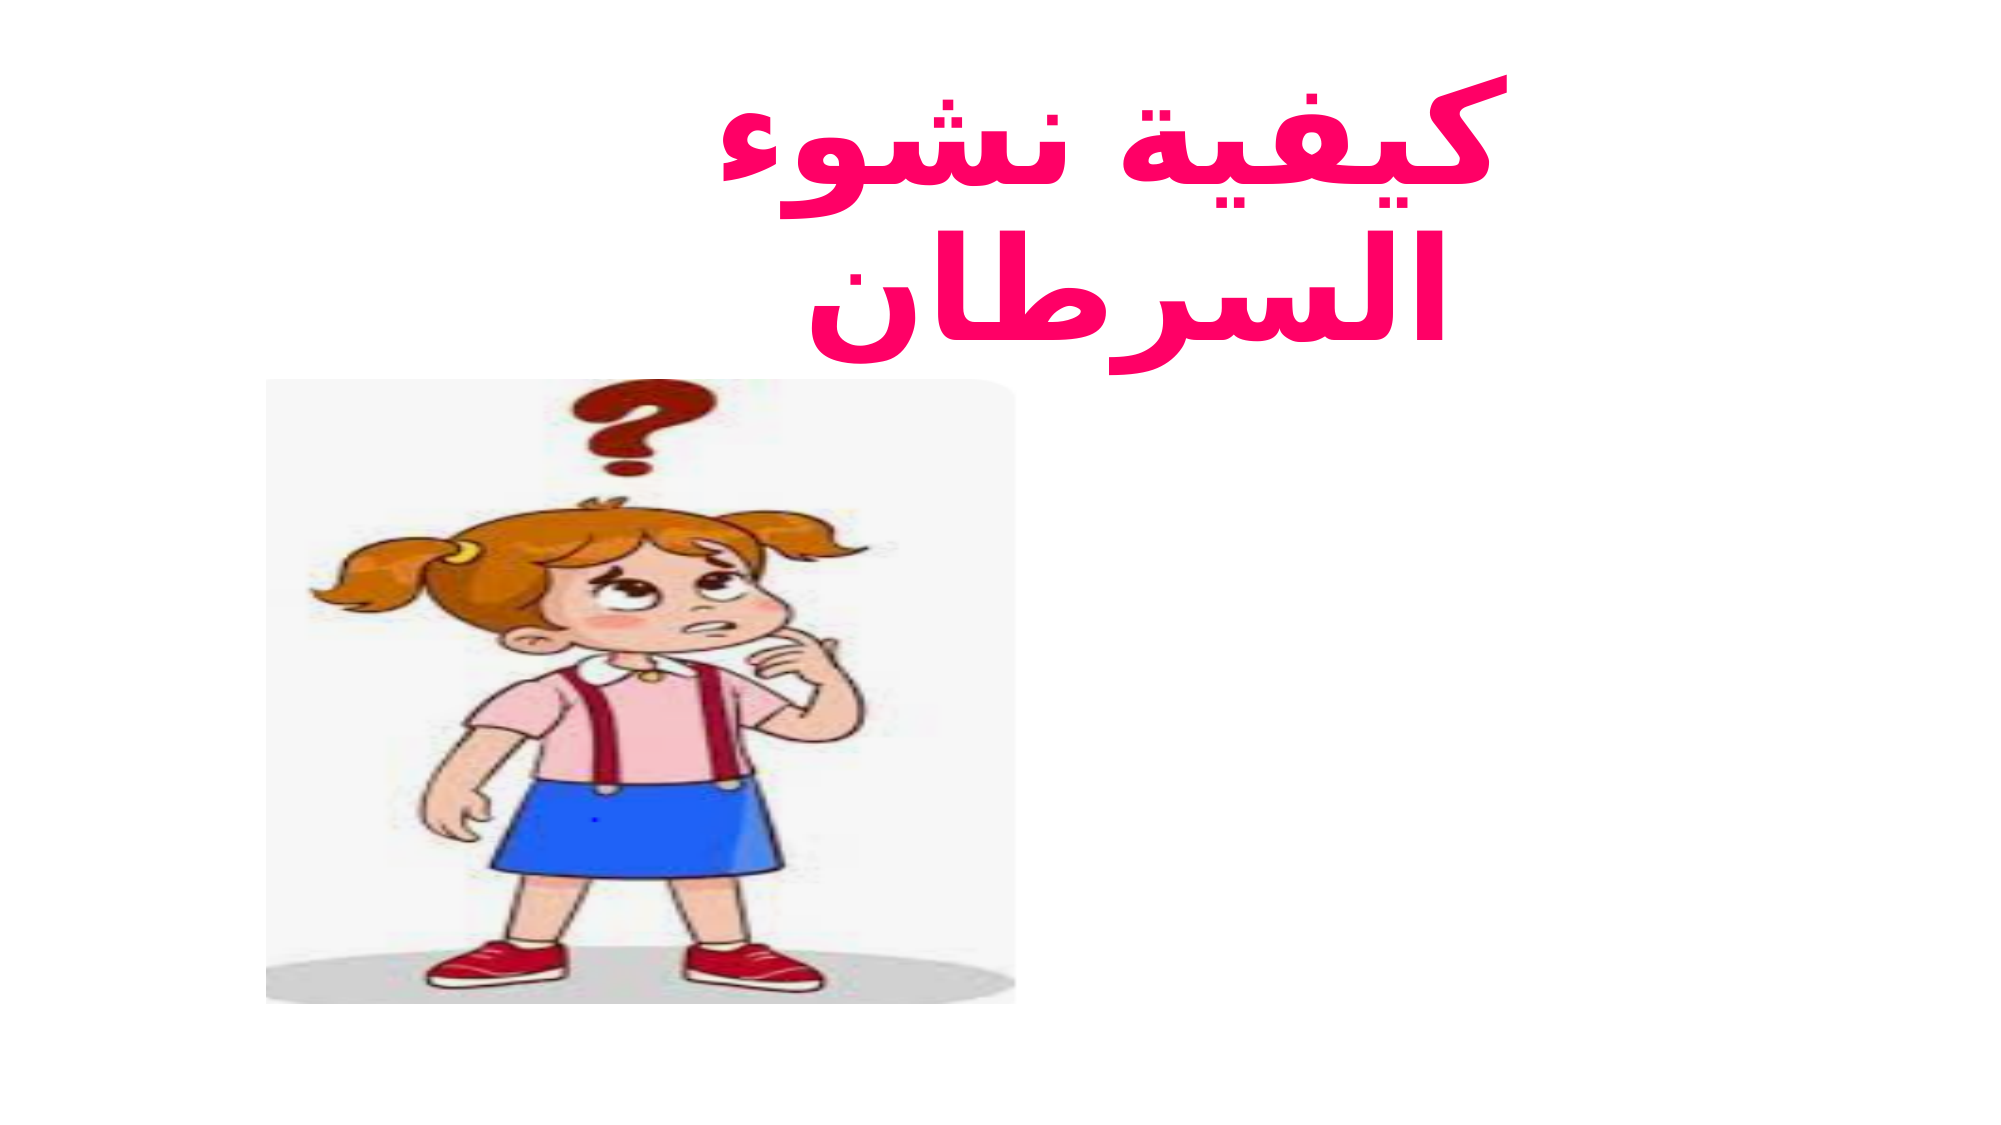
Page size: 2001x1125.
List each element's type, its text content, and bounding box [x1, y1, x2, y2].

picture [266, 379, 1024, 1004]
list كيفية نشوء السرطان [359, 52, 1861, 380]
